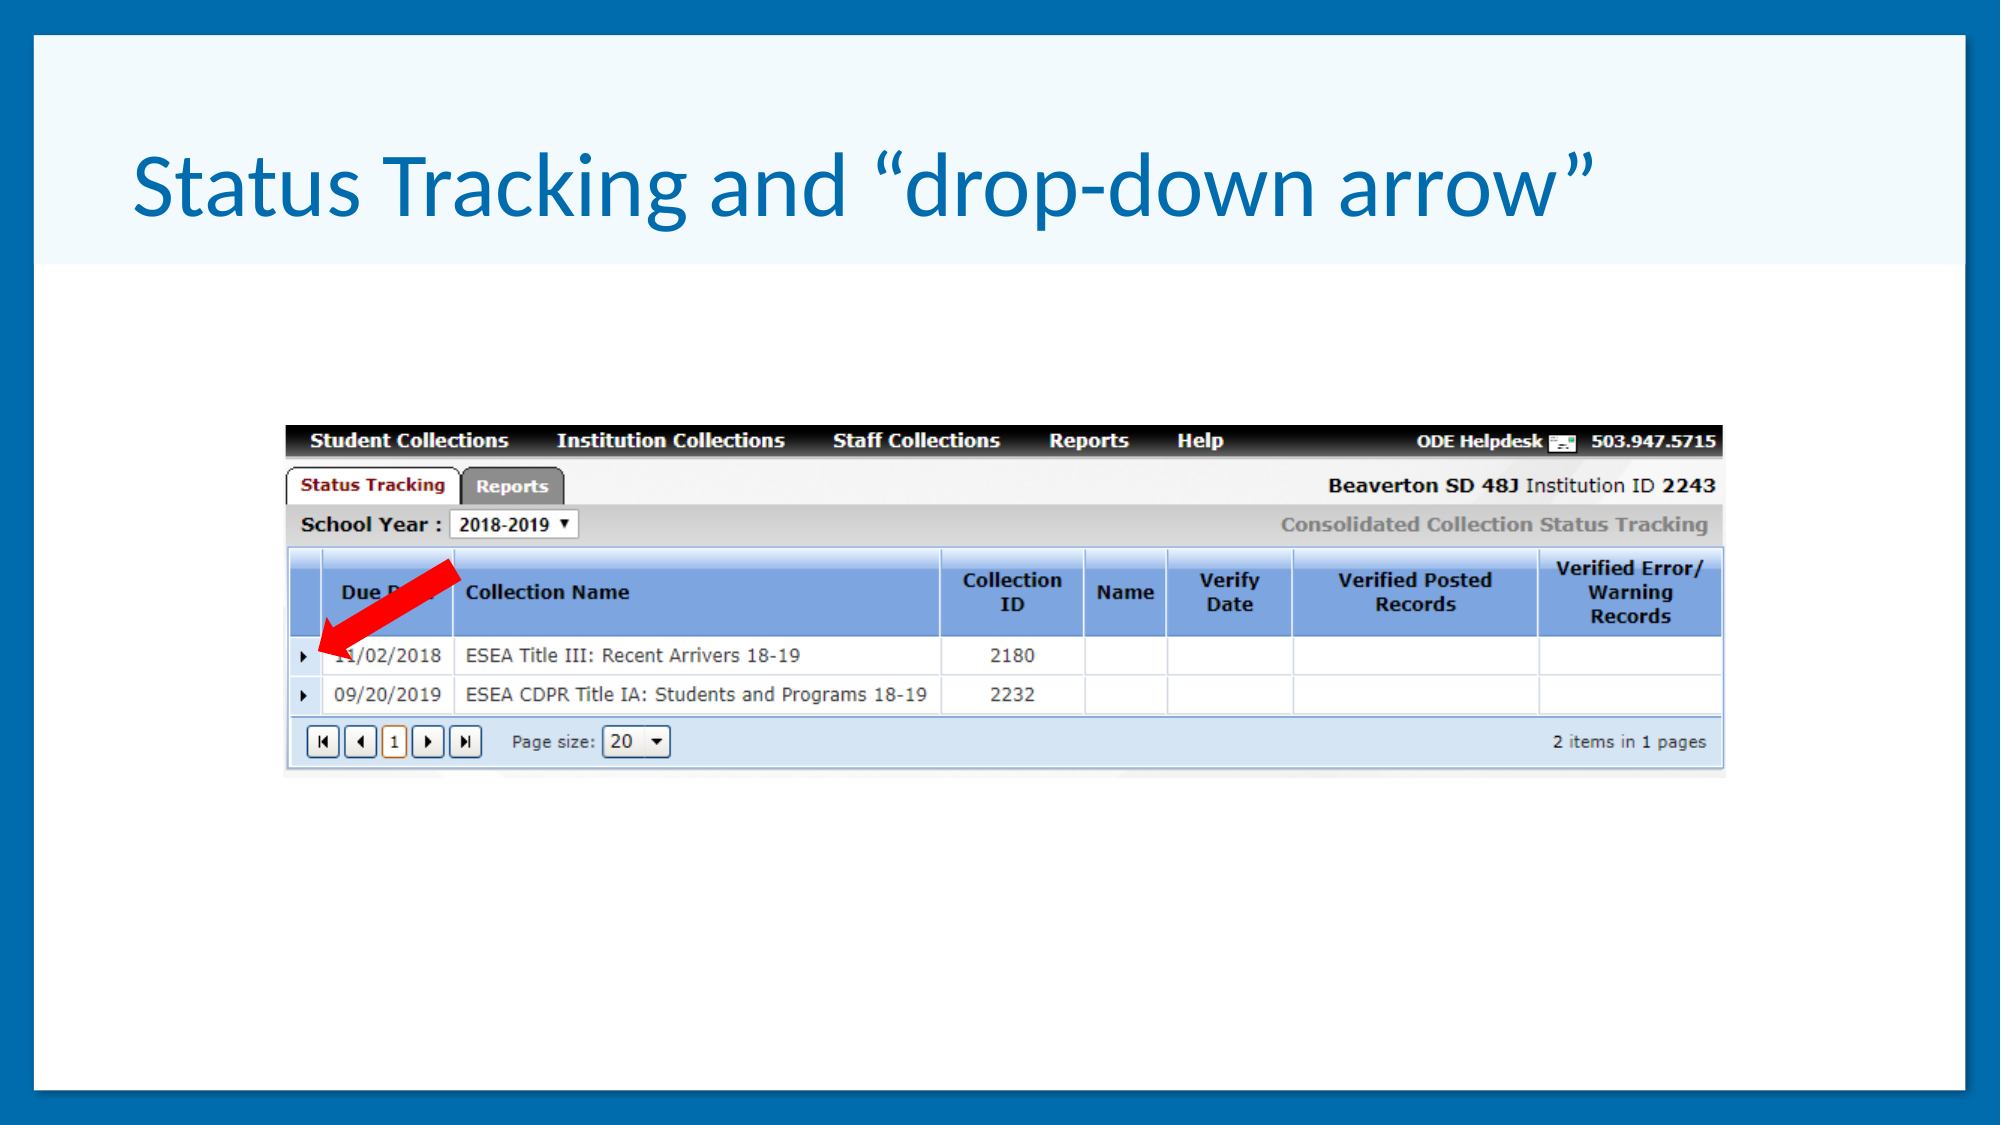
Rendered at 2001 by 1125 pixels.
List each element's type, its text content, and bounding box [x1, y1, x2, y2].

picture [283, 425, 1726, 778]
title Status Tracking and “drop-down arrow” [117, 75, 1887, 244]
